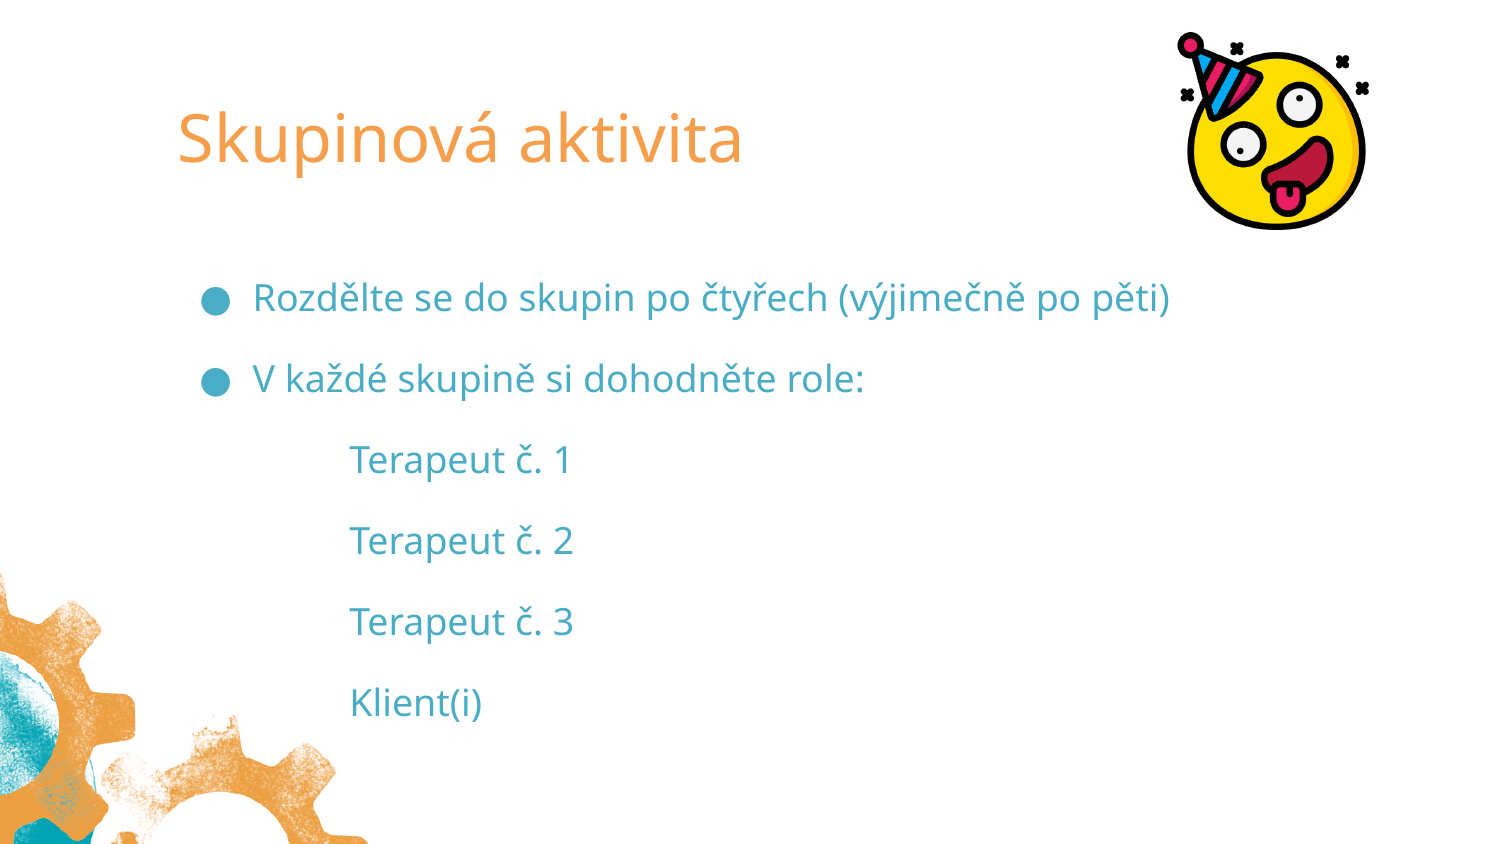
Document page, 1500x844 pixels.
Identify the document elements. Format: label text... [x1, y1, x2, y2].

picture [1174, 32, 1372, 230]
picture [0, 421, 413, 844]
text_box Skupinová aktivita Rozdělte se do skupin po čtyřech (výjimečně po pěti) V každé skupině si dohodněte role: Terapeut č. 1 Terapeut č. 2 Terapeut č. 3 Klient(i) [162, 80, 1440, 820]
